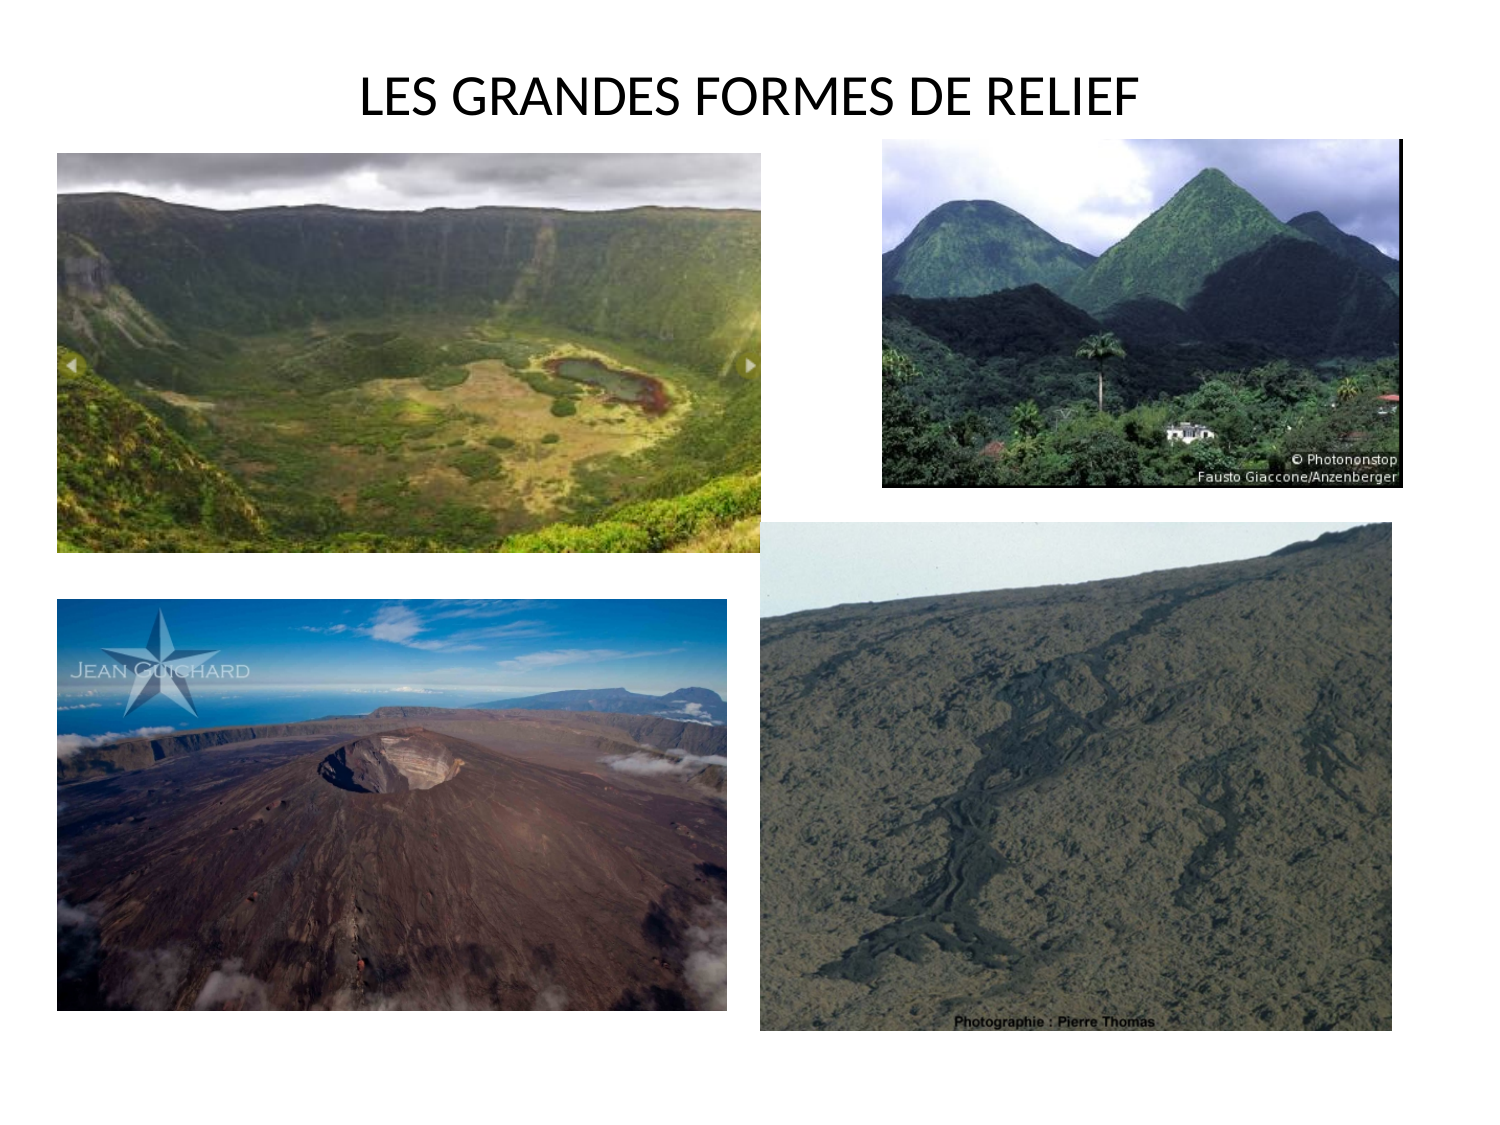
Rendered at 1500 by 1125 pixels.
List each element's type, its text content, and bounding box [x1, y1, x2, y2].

picture [882, 139, 1403, 489]
picture [56, 599, 727, 1012]
picture [56, 153, 1392, 1032]
title LES GRANDES FORMES DE RELIEF [75, 45, 1425, 140]
